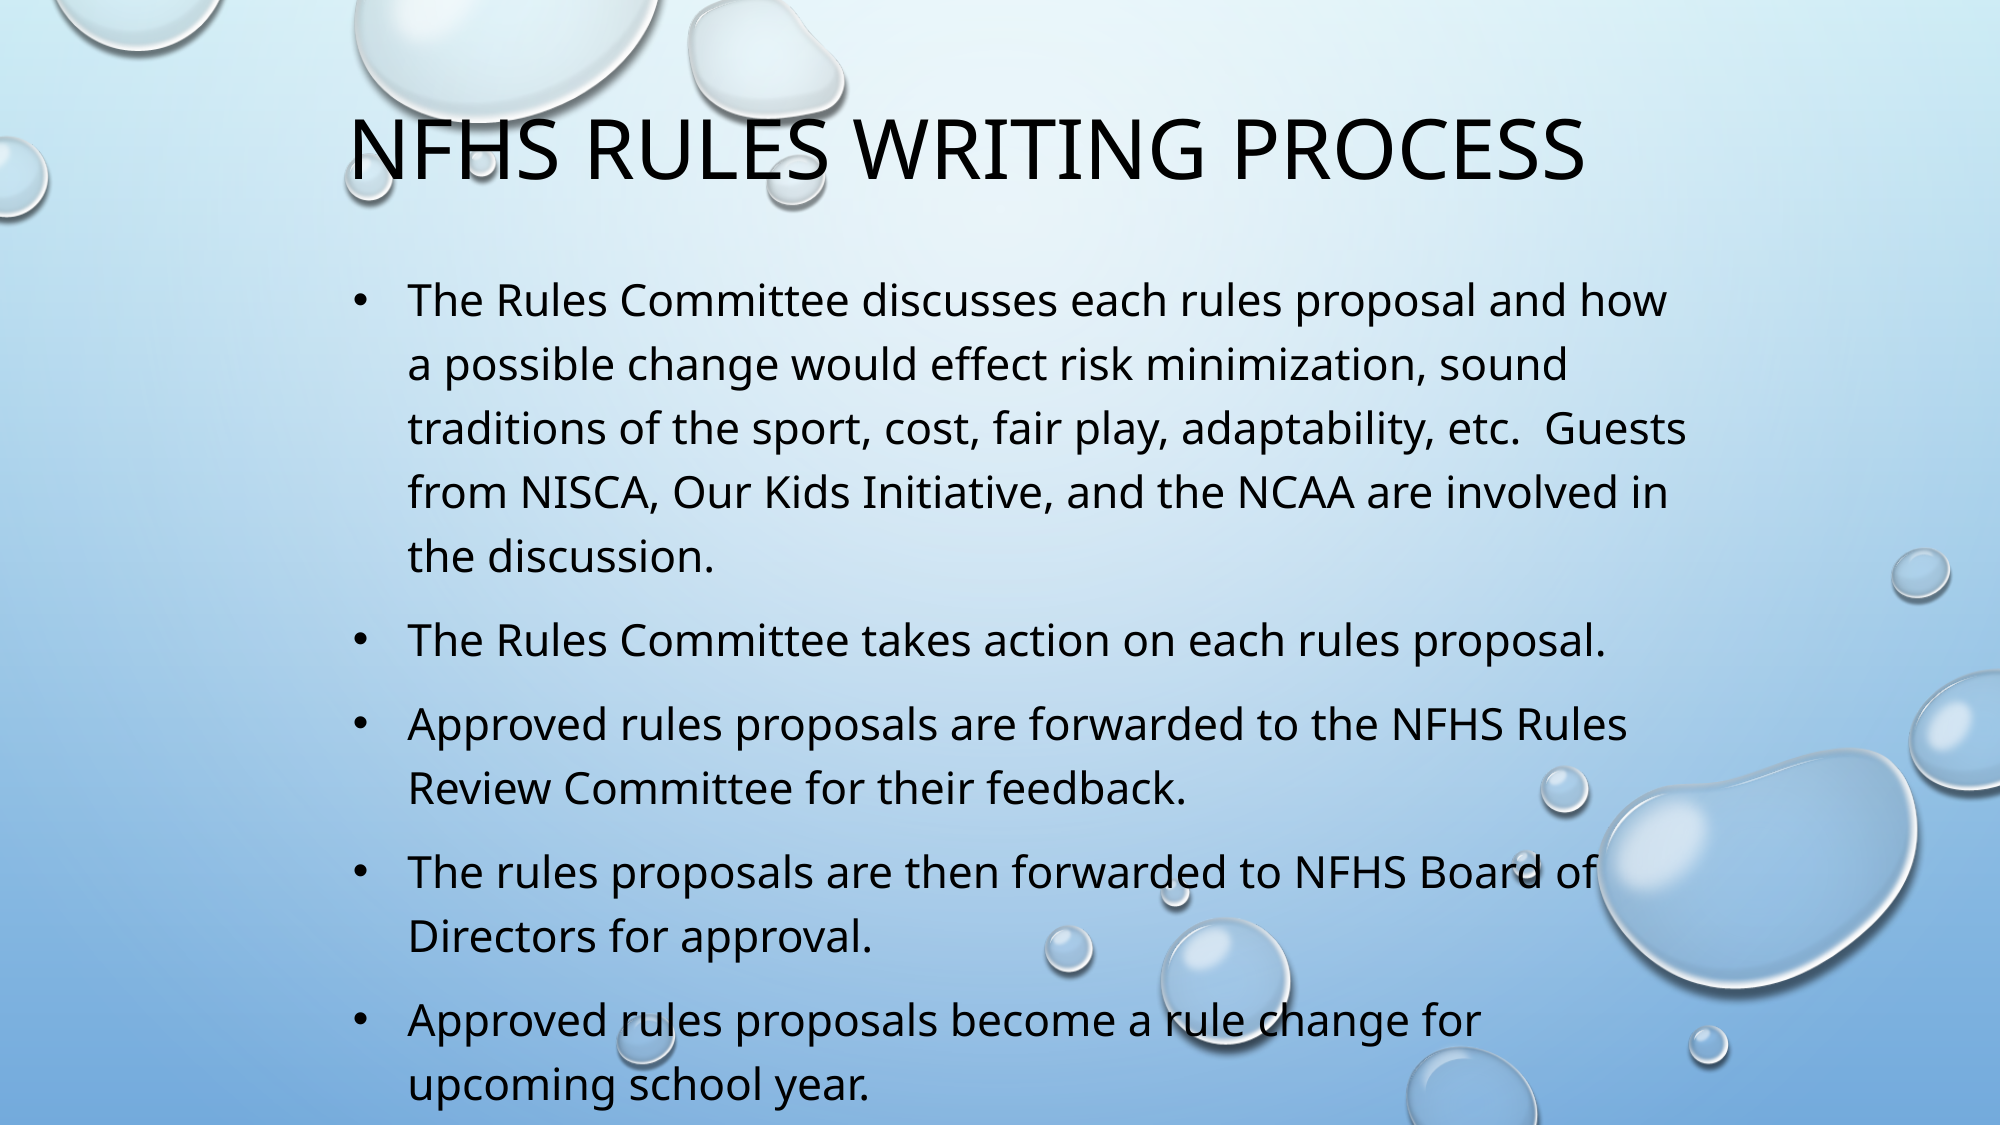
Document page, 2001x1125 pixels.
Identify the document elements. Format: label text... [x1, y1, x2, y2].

title NFHS RULES writing process [47, 23, 1890, 205]
picture [0, 0, 2000, 1125]
subtitle The Rules Committee discusses each rules proposal and how a possible change would effect risk minimization, sound traditions of the sport, cost, fair play, adaptability, etc. Guests from NISCA, Our Kids Initiative, and the NCAA are involved in the discussion. The Rules Committee takes action on each rules proposal. Approved rules proposals are forwarded to the NFHS Rules Review Committee for their feedback. The rules proposals are then forwarded to NFHS Board of Directors for approval. Approved rules proposals become a rule change for upcoming school year. [337, 254, 1705, 1118]
